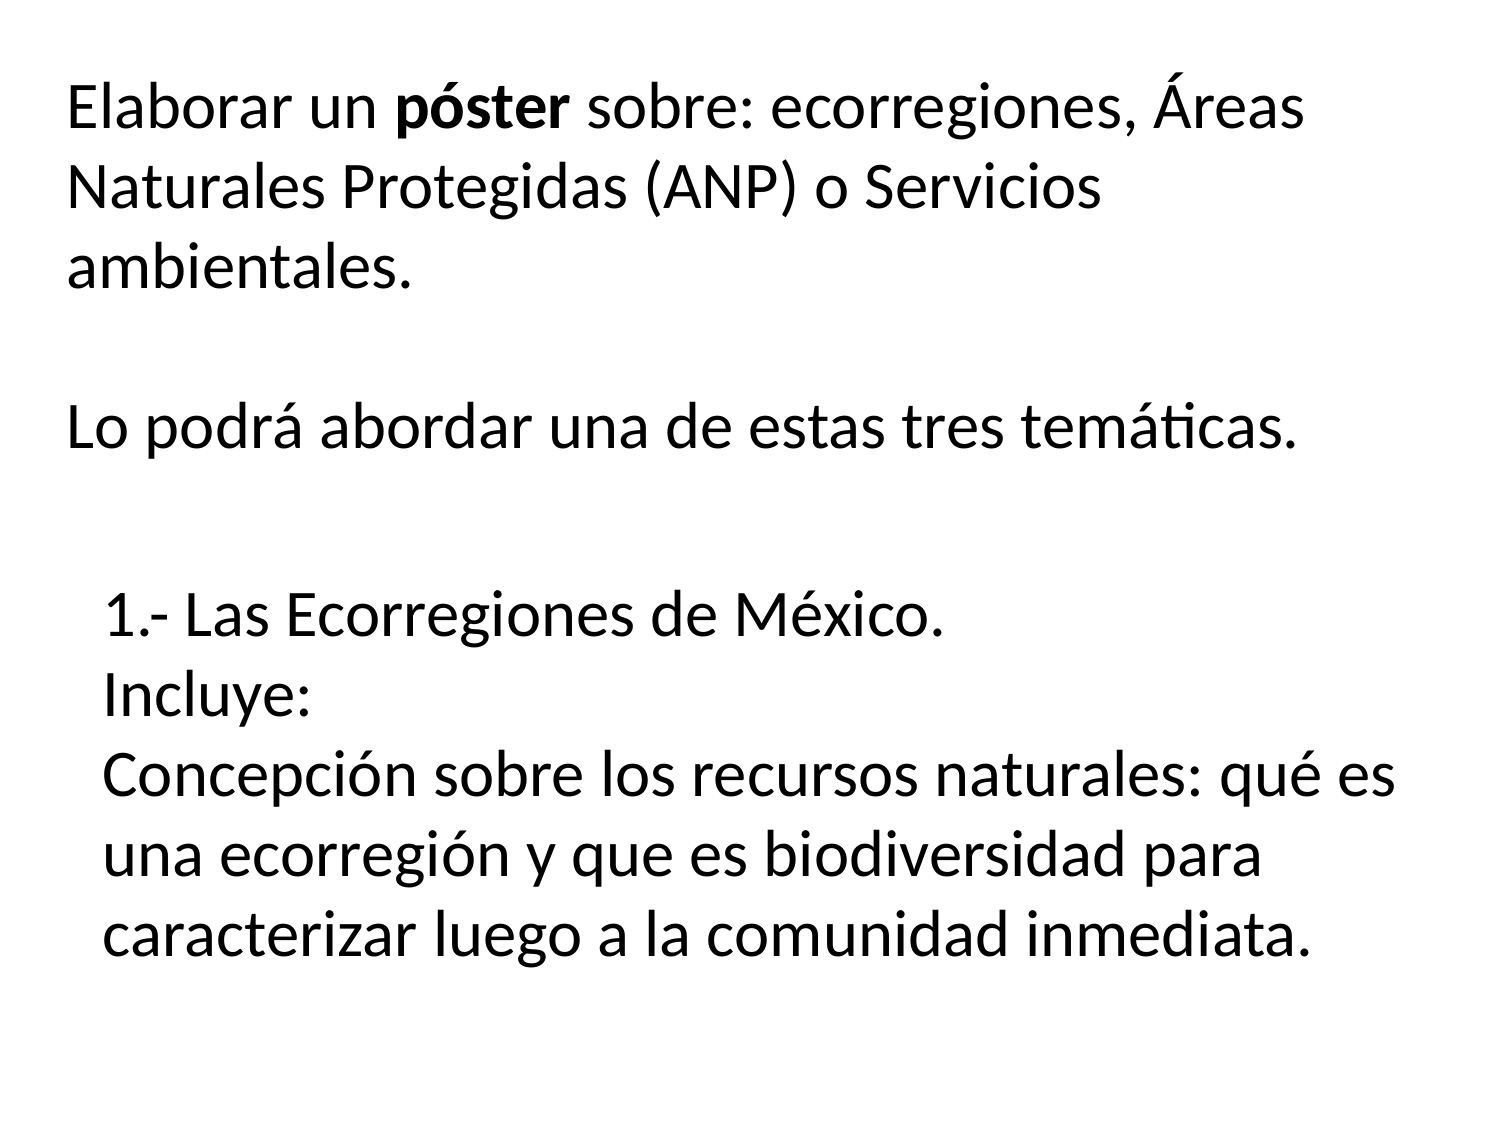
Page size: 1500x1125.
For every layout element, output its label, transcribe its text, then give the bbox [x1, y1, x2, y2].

text_box 1.- Las Ecorregiones de México. Incluye: Concepción sobre los recursos naturales: qué es una ecorregión y que es biodiversidad para caracterizar luego a la comunidad inmediata. [87, 562, 1423, 977]
text_box Elaborar un póster sobre: ecorregiones, Áreas Naturales Protegidas (ANP) o Servicios ambientales. Lo podrá abordar una de estas tres temáticas. [52, 54, 1458, 470]
